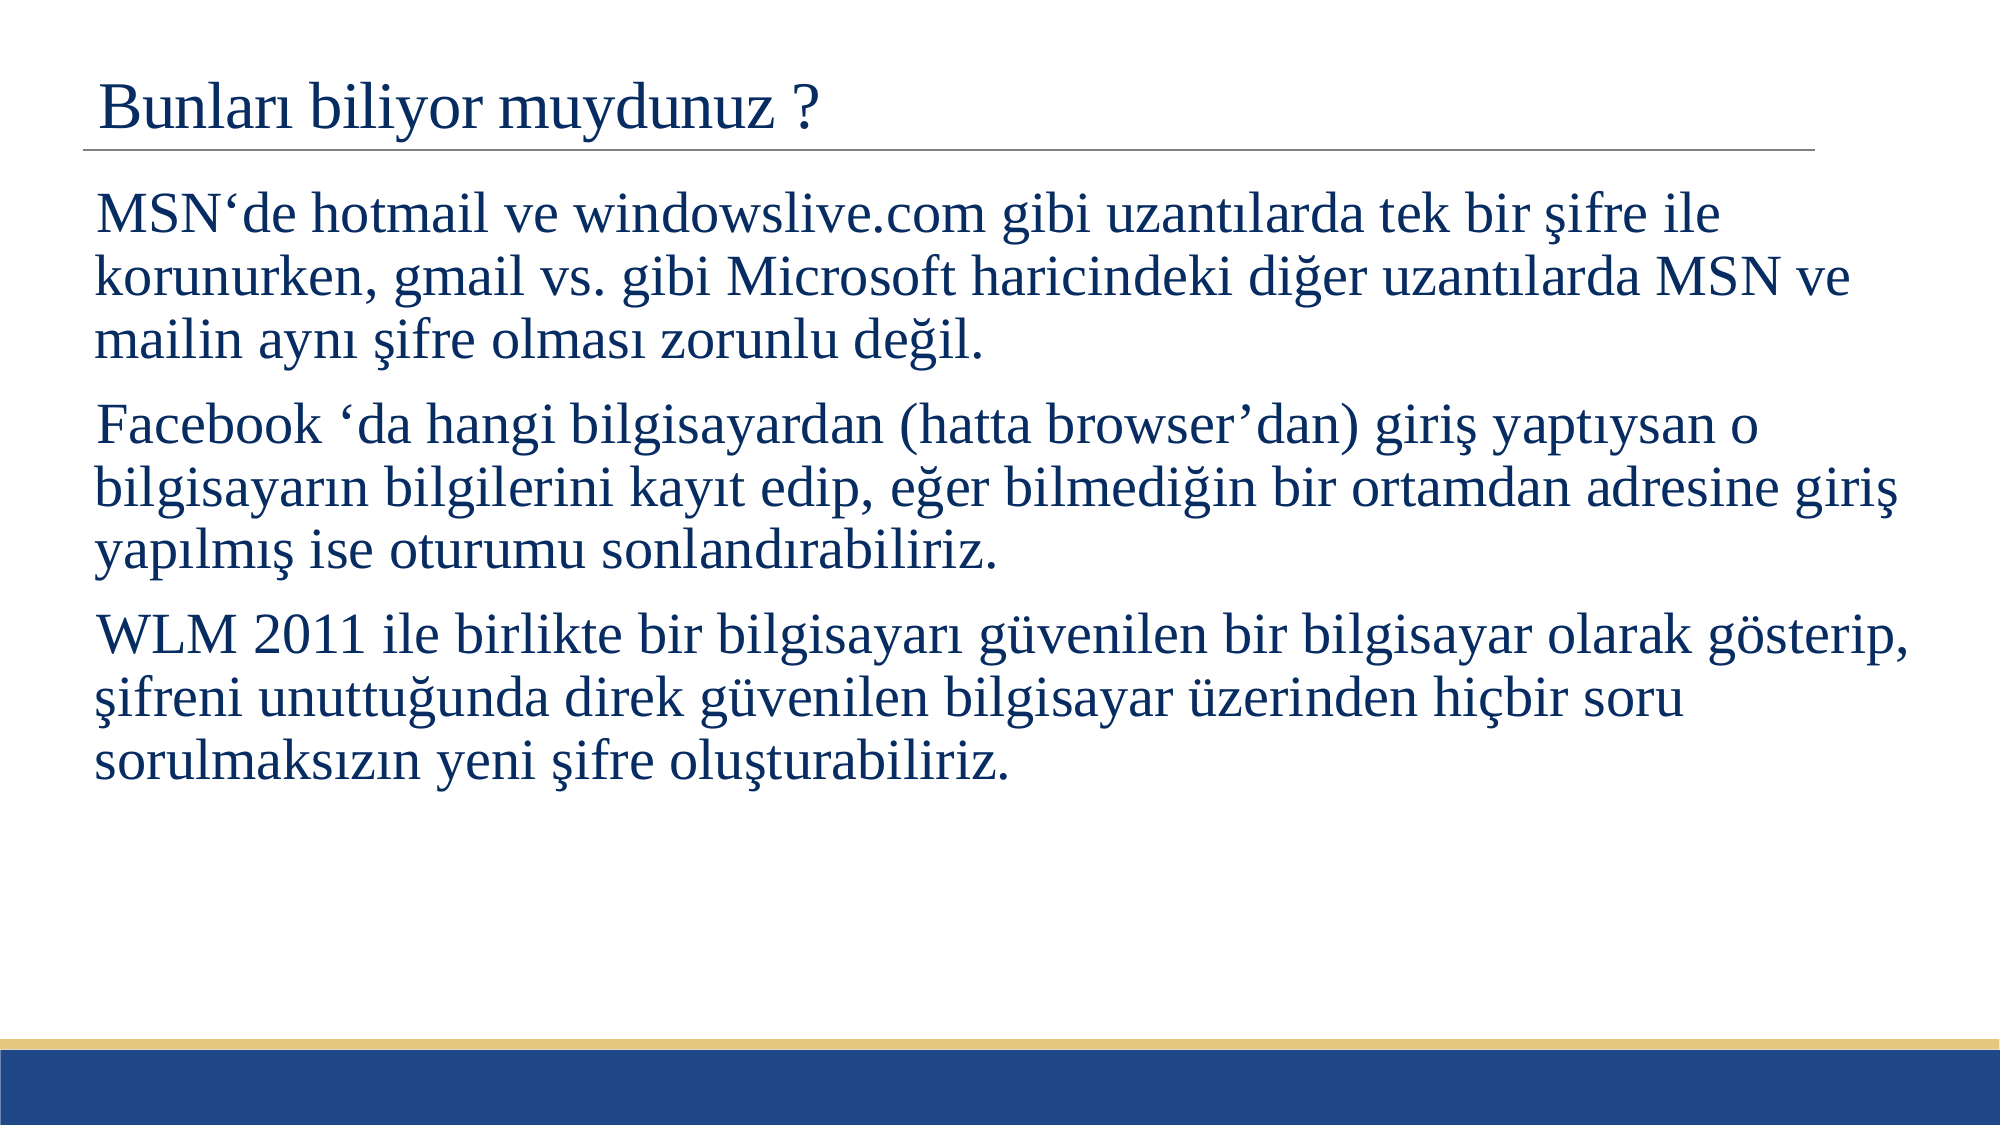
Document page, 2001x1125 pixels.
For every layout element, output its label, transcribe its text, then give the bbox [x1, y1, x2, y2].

title Bunları biliyor muydunuz ? [83, 47, 1830, 150]
list MSN‘de hotmail ve windowslive.com gibi uzantılarda tek bir şifre ile korunurken, gmail vs. gibi Microsoft haricindeki diğer uzantılarda MSN ve mailin aynı şifre olması zorunlu değil. Facebook ‘da hangi bilgisayardan (hatta browser’dan) giriş yaptıysan o bilgisayarın bilgilerini kayıt edip, eğer bilmediğin bir ortamdan adresine giriş yapılmış ise oturumu sonlandırabiliriz. WLM 2011 ile birlikte bir bilgisayarı güvenilen bir bilgisayar olarak gösterip, şifreni unuttuğunda direk güvenilen bilgisayar üzerinden hiçbir soru sorulmaksızın yeni şifre oluşturabiliriz. [83, 174, 1917, 963]
